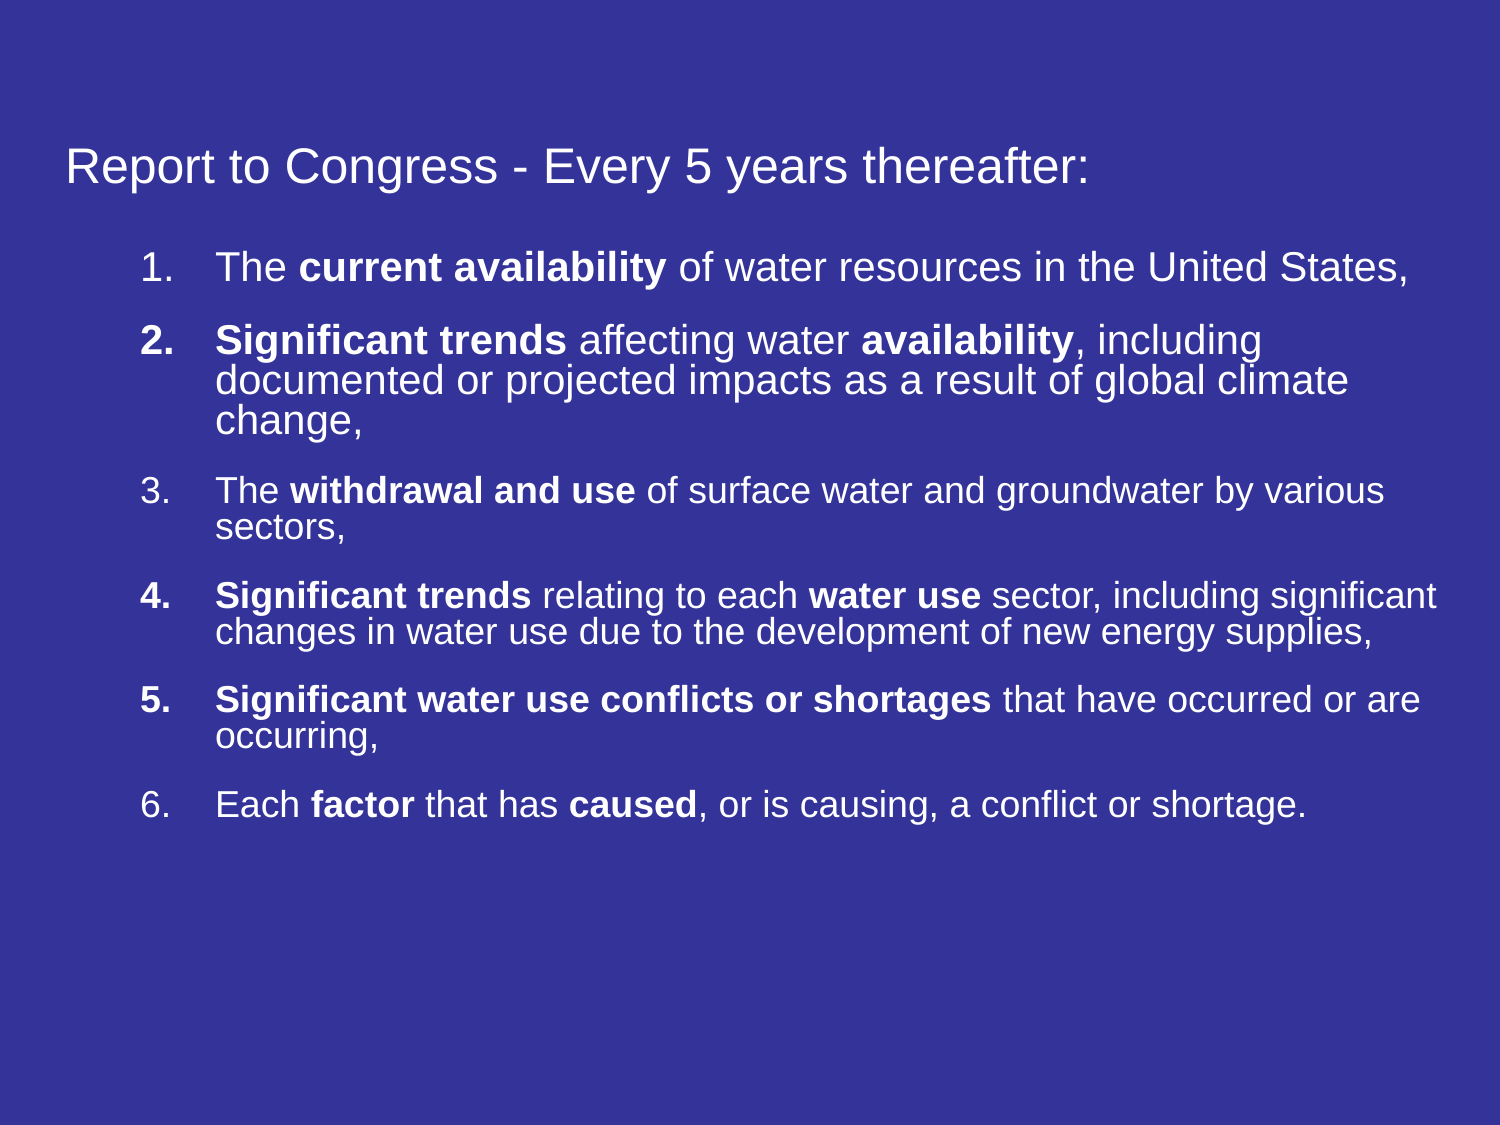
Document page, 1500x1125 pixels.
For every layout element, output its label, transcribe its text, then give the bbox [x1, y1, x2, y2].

list Report to Congress - Every 5 years thereafter: The current availability of water resources in the United States, Significant trends affecting water availability, including documented or projected impacts as a result of global climate change, The withdrawal and use of surface water and groundwater by various sectors, Significant trends relating to each water use sector, including significant changes in water use due to the development of new energy supplies, Significant water use conflicts or shortages that have occurred or are occurring, Each factor that has caused, or is causing, a conflict or shortage. [49, 137, 1476, 1013]
